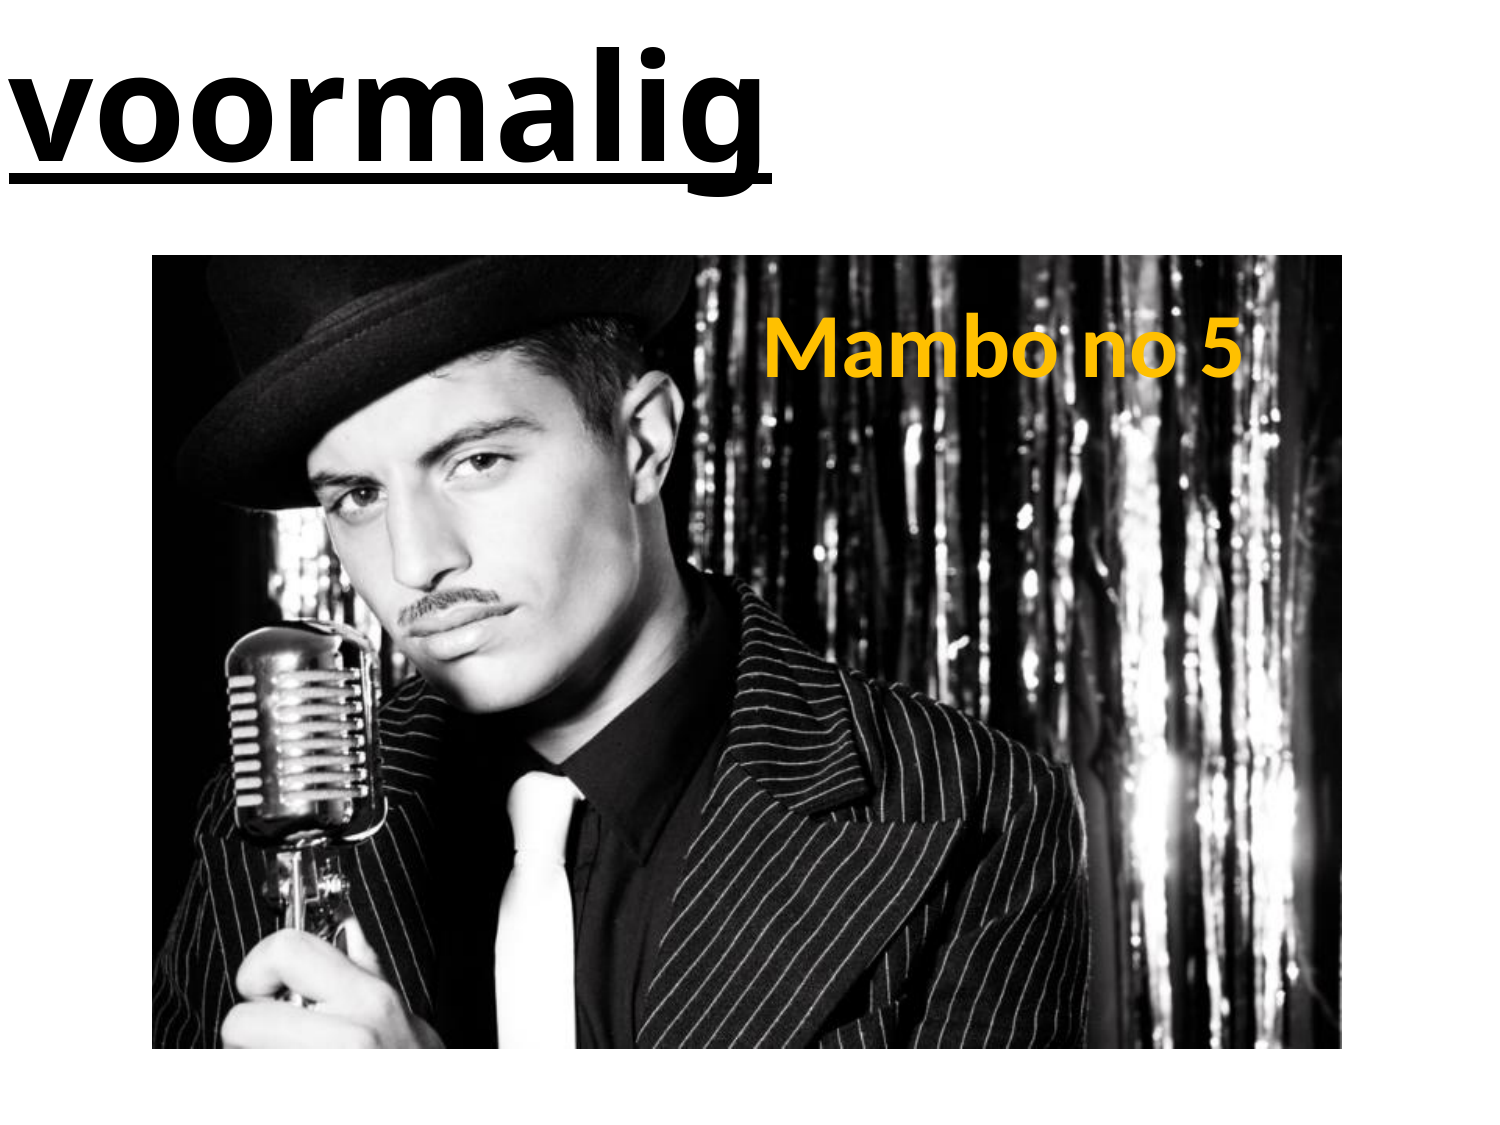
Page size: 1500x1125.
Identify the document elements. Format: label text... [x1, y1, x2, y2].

text_box voormalig [0, 4, 1500, 199]
picture [152, 255, 1342, 1049]
